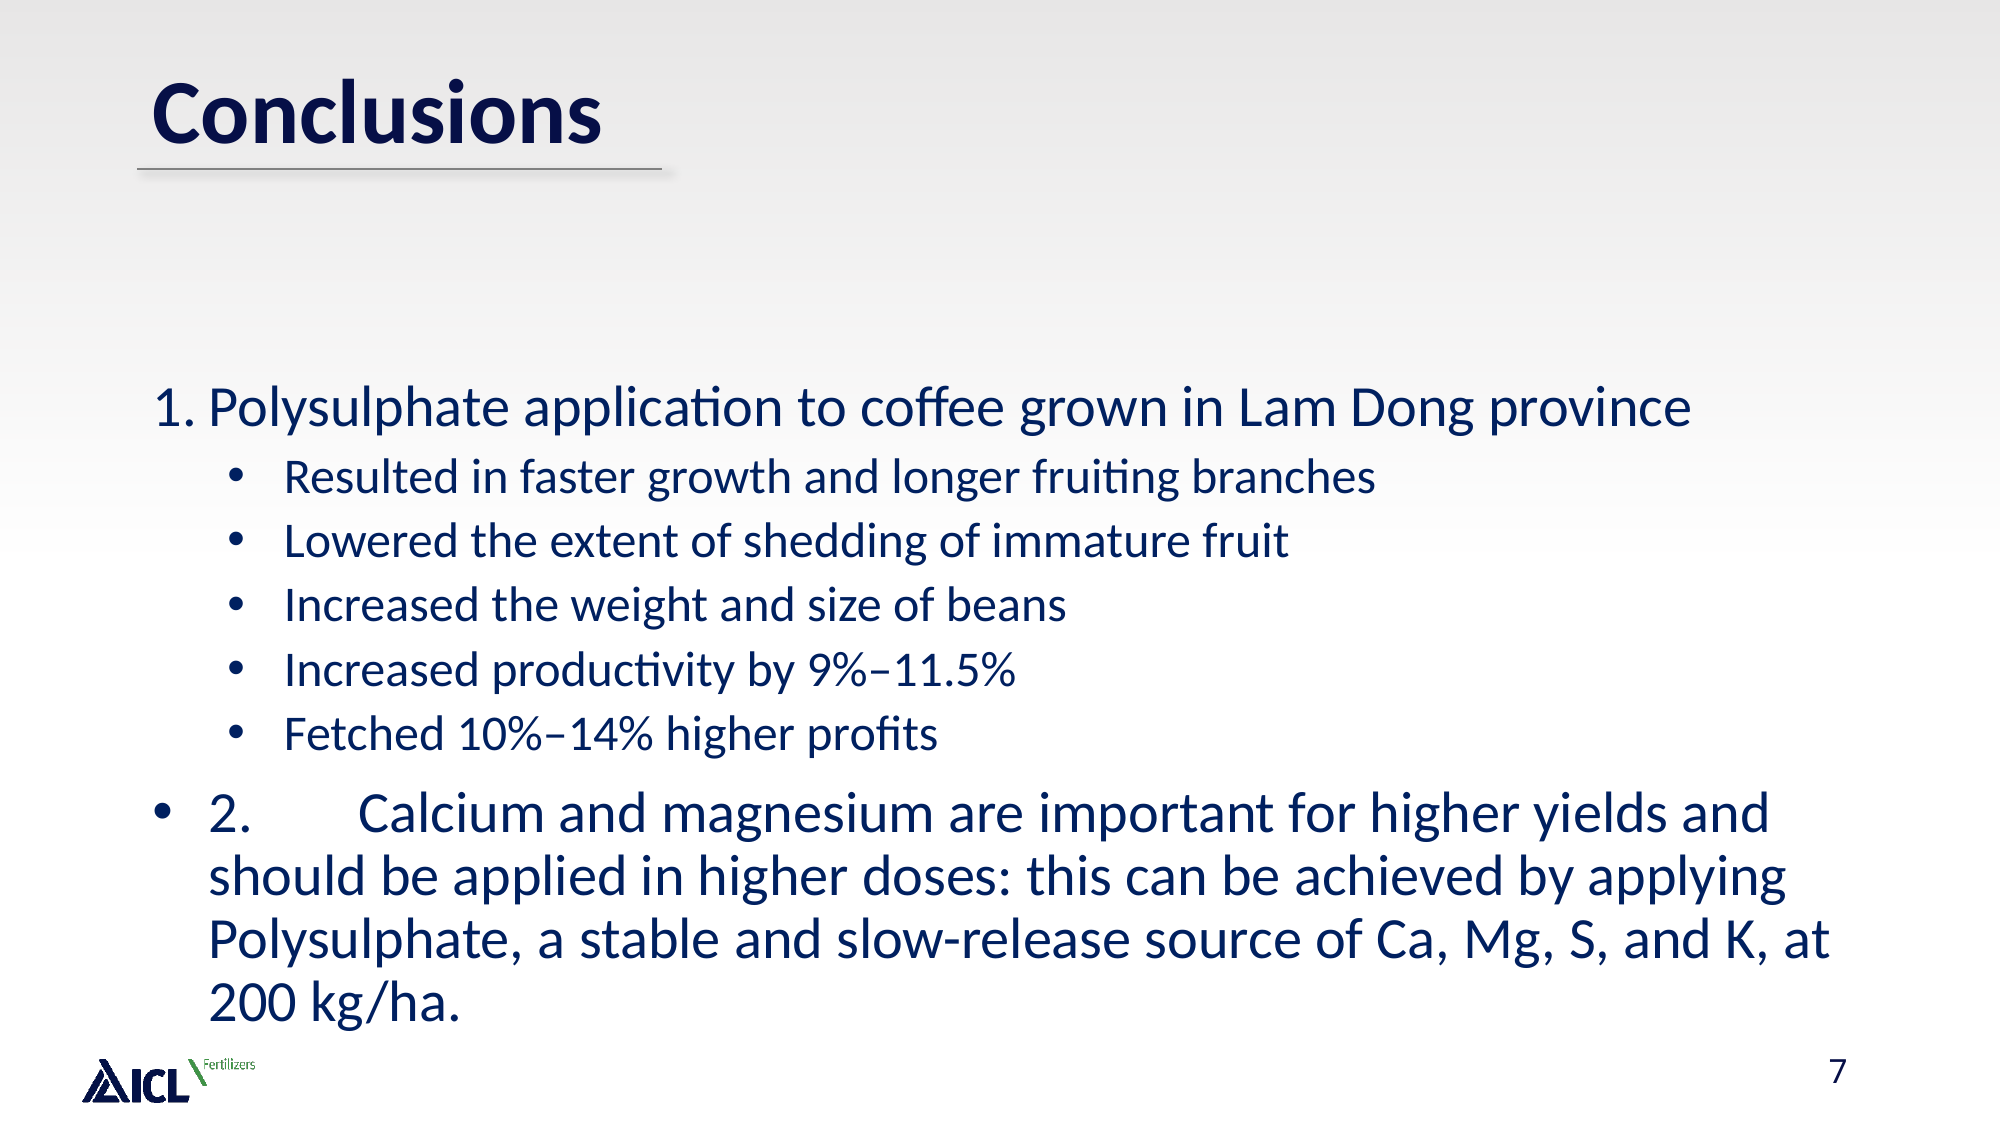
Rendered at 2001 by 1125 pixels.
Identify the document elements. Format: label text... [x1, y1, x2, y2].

list Polysulphate application to coffee grown in Lam Dong province Resulted in faster growth and longer fruiting branches Lowered the extent of shedding of immature fruit Increased the weight and size of beans Increased productivity by 9%–11.5% Fetched 10%–14% higher profits 2. Calcium and magnesium are important for higher yields and should be applied in higher doses: this can be achieved by applying Polysulphate, a stable and slow-release source of Ca, Mg, S, and K, at 200 kg/ha. [137, 369, 1863, 926]
title Conclusions [137, 59, 1863, 169]
slide_number 7 [1632, 1042, 1863, 1103]
picture [82, 1058, 255, 1103]
